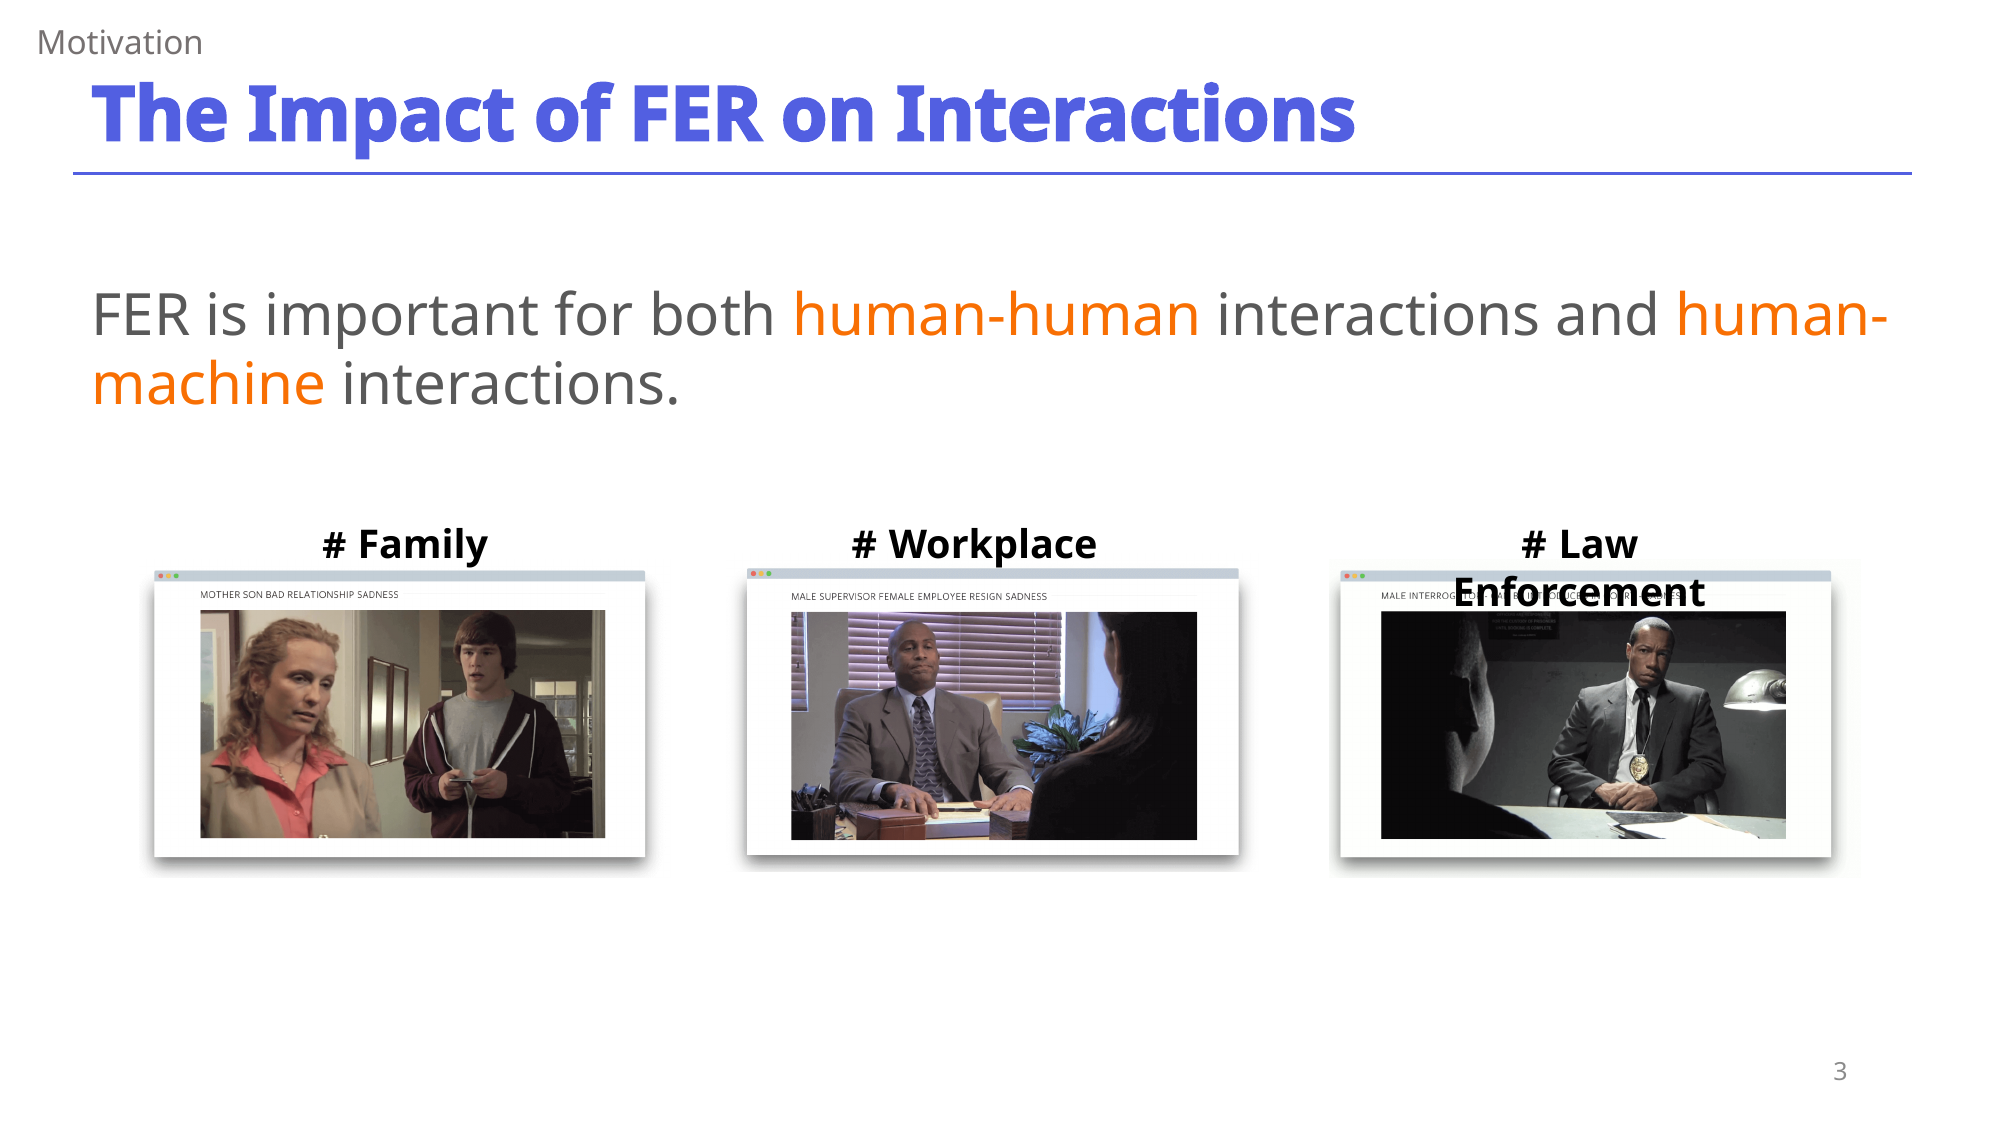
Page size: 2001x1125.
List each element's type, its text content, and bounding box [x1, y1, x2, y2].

picture [726, 553, 1259, 872]
picture [1329, 559, 1861, 879]
text_box FER is important for both human-human interactions and human-machine interactions. [76, 269, 1952, 424]
text_box Motivation [21, 13, 243, 69]
picture [139, 559, 671, 879]
text_box # Family [222, 512, 588, 559]
text_box The Impact of FER on Interactions [76, 57, 1572, 163]
text_box # Workplace [791, 512, 1157, 553]
text_box # Law Enforcement [1397, 512, 1763, 559]
slide_number 3 [1412, 1042, 1863, 1103]
